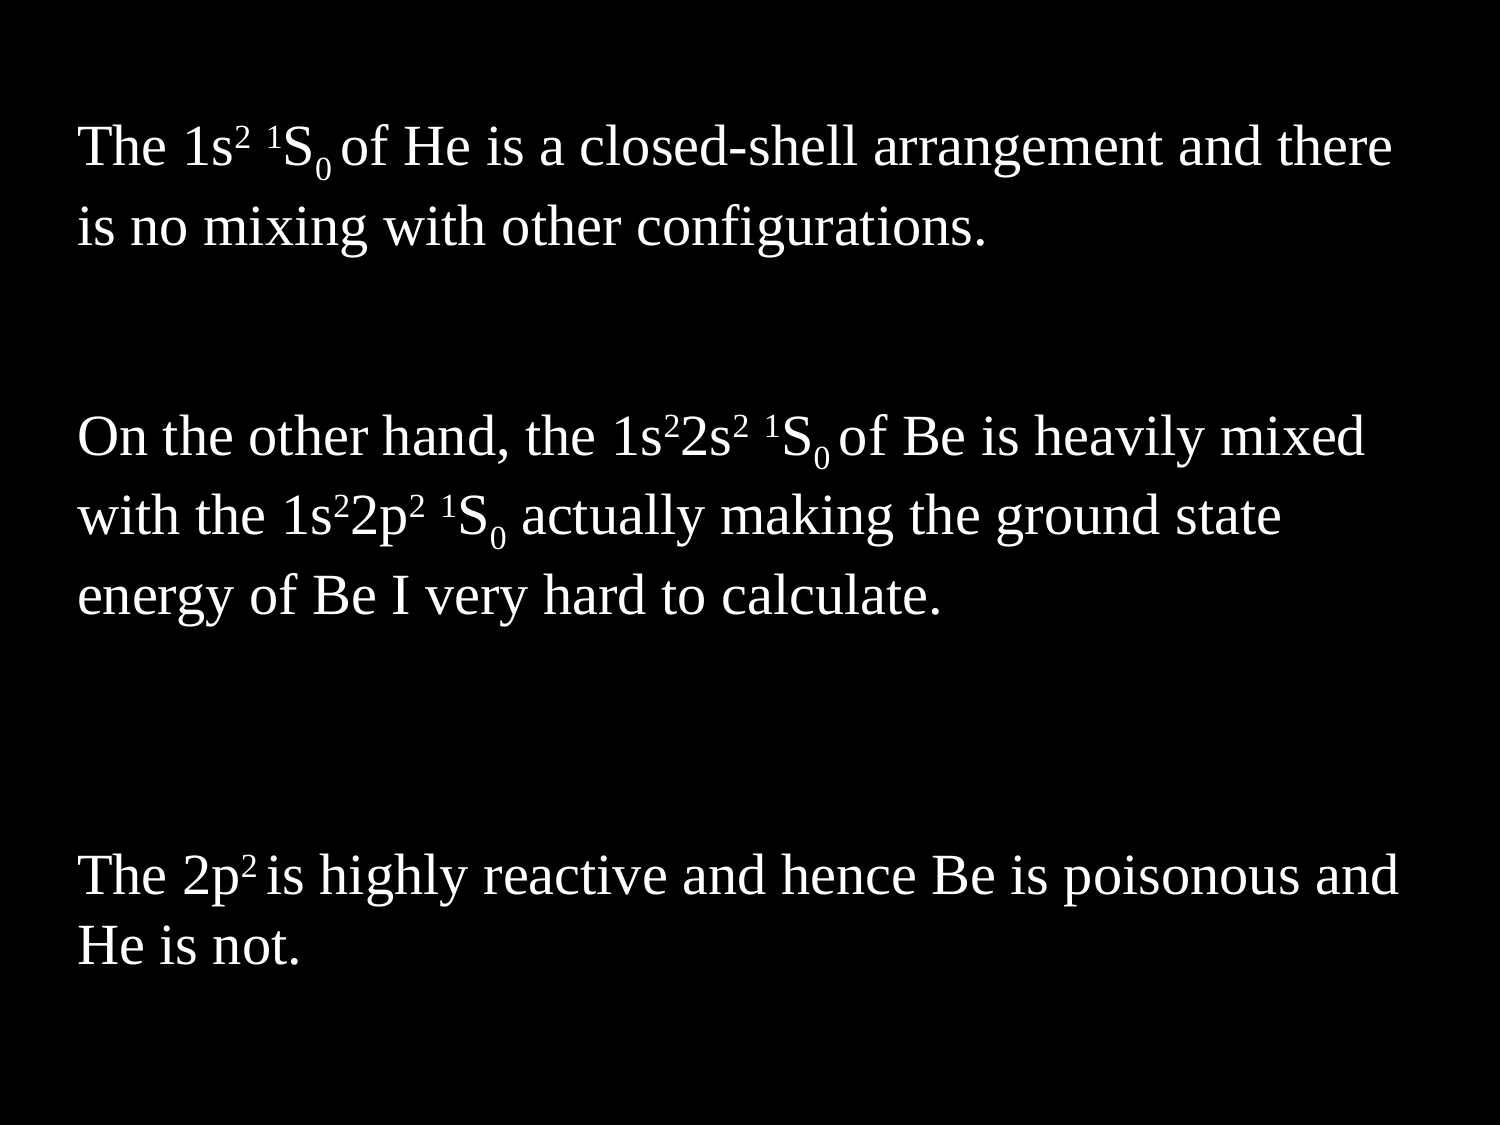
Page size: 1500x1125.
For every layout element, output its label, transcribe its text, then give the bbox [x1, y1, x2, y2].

text_box The 1s2 1S0 of He is a closed-shell arrangement and there is no mixing with other configurations. On the other hand, the 1s22s2 1S0 of Be is heavily mixed with the 1s22p2 1S0 actually making the ground state energy of Be I very hard to calculate. The 2p2 is highly reactive and hence Be is poisonous and He is not. [62, 99, 1450, 984]
